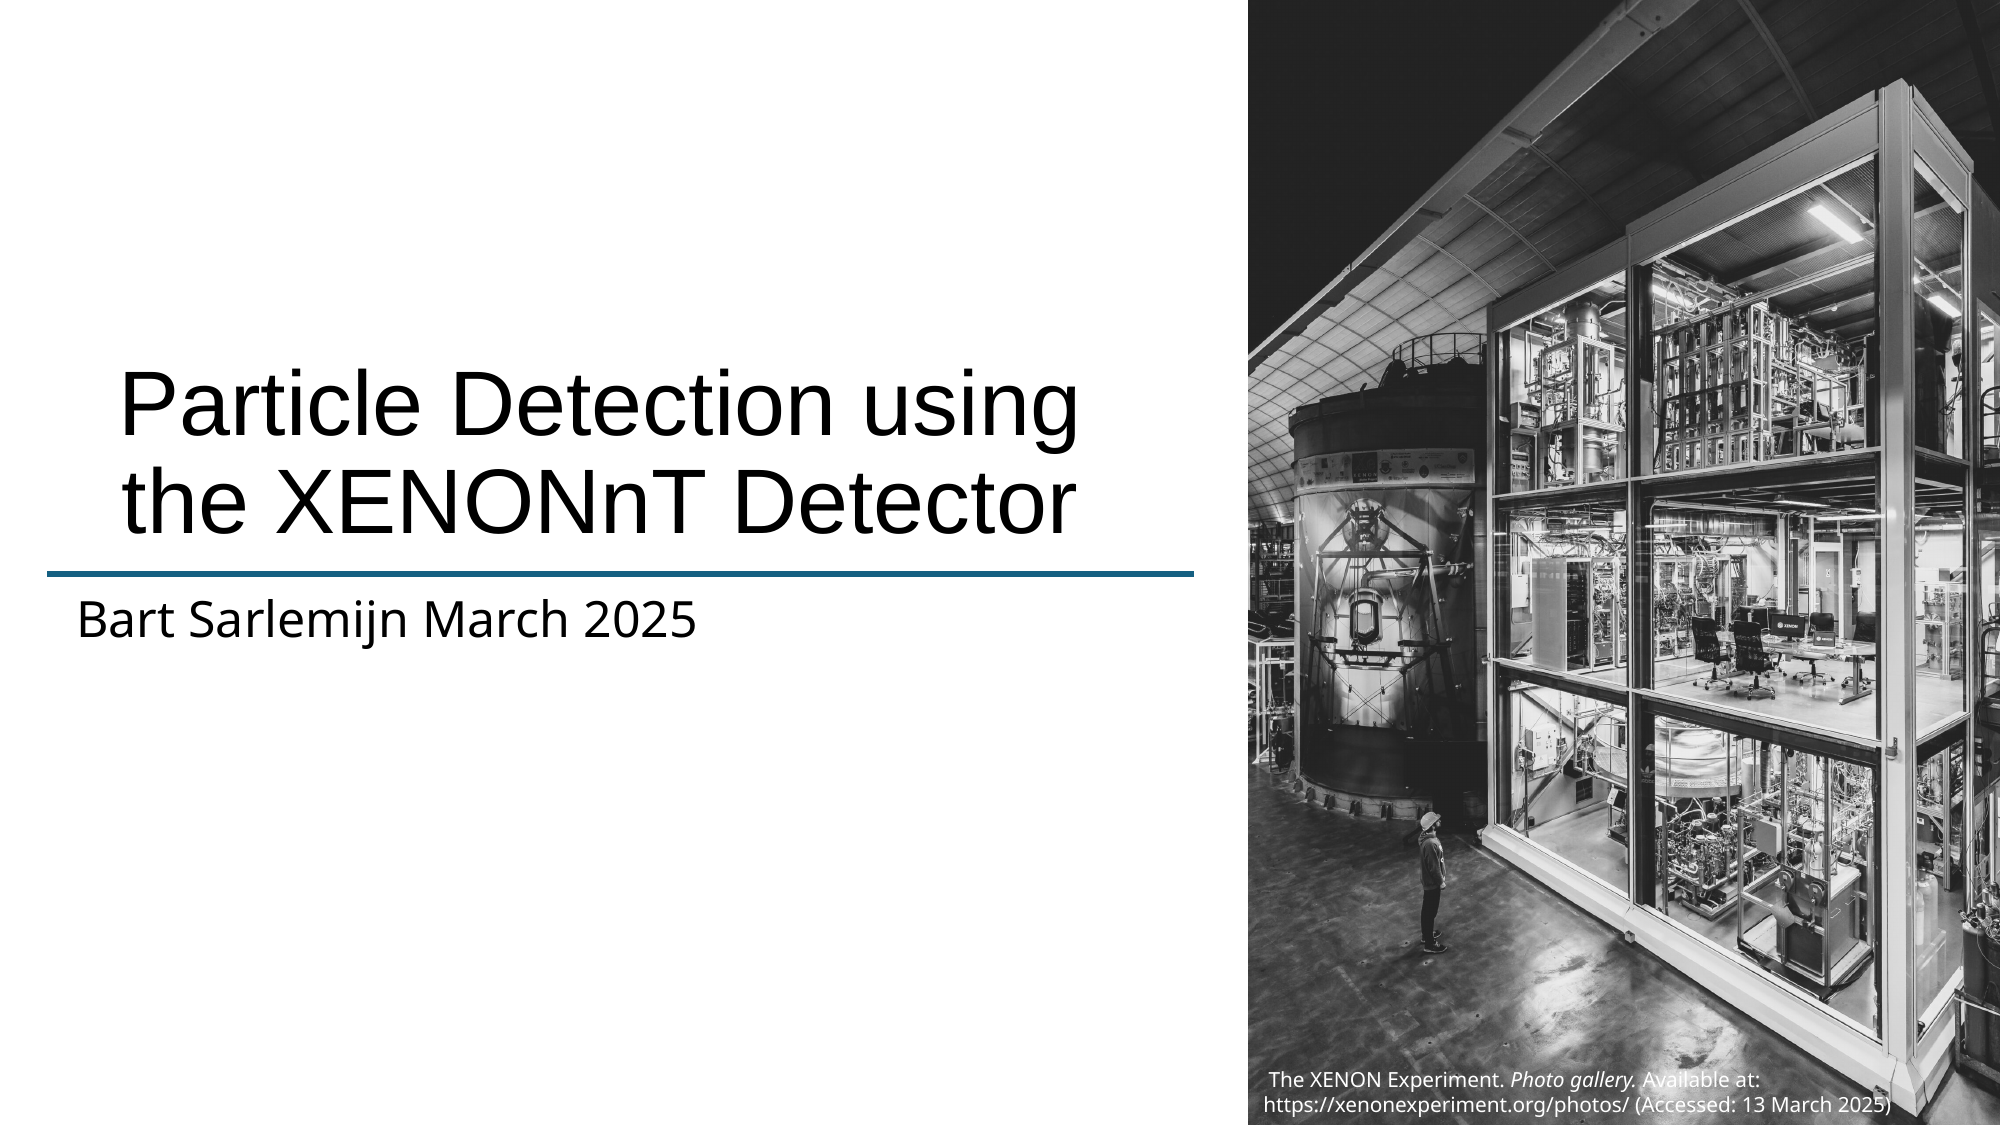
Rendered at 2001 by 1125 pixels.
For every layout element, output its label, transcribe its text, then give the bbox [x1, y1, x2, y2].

title Particle Detection using the XENONnT Detector [33, 180, 1168, 562]
picture [1247, 0, 2000, 1125]
subtitle Bart Sarlemijn March 2025 [0, 586, 1138, 859]
